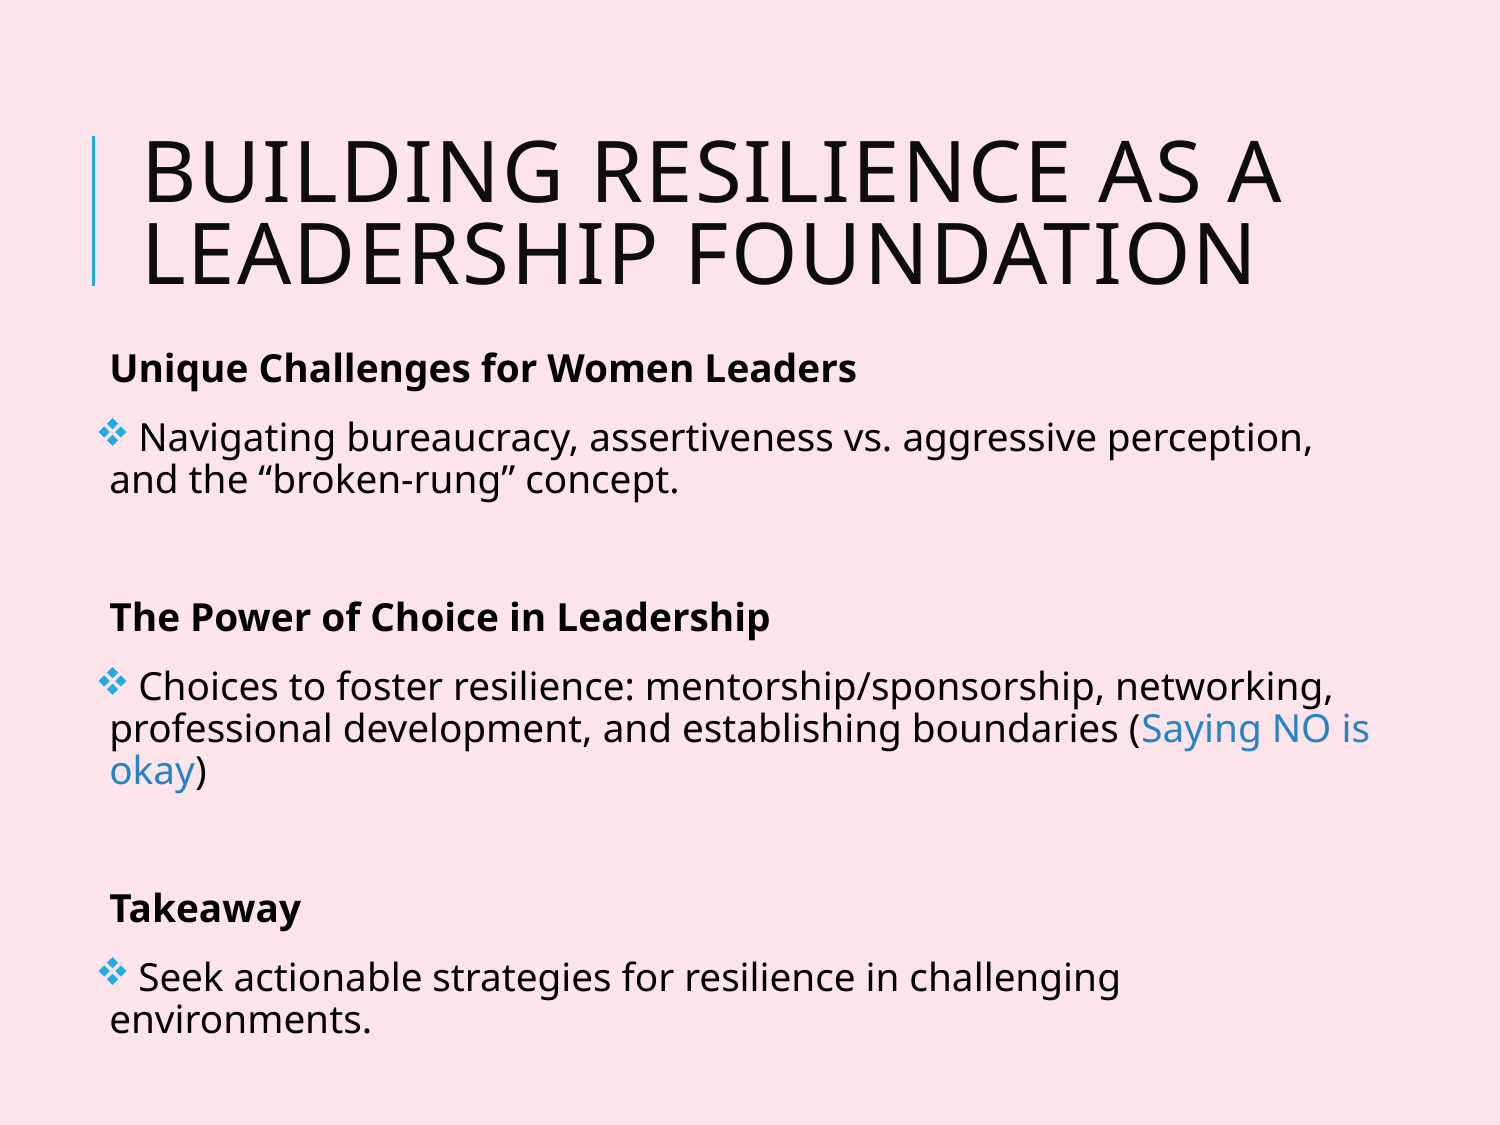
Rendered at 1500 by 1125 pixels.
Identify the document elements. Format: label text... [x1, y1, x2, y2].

list Unique Challenges for Women Leaders Navigating bureaucracy, assertiveness vs. aggressive perception, and the “broken-rung” concept. The Power of Choice in Leadership Choices to foster resilience: mentorship/sponsorship, networking, professional development, and establishing boundaries (Saying NO is okay) Takeaway Seek actionable strategies for resilience in challenging environments. [87, 341, 1400, 1054]
title Building Resilience as a Leadership Foundation [126, 96, 1322, 341]
